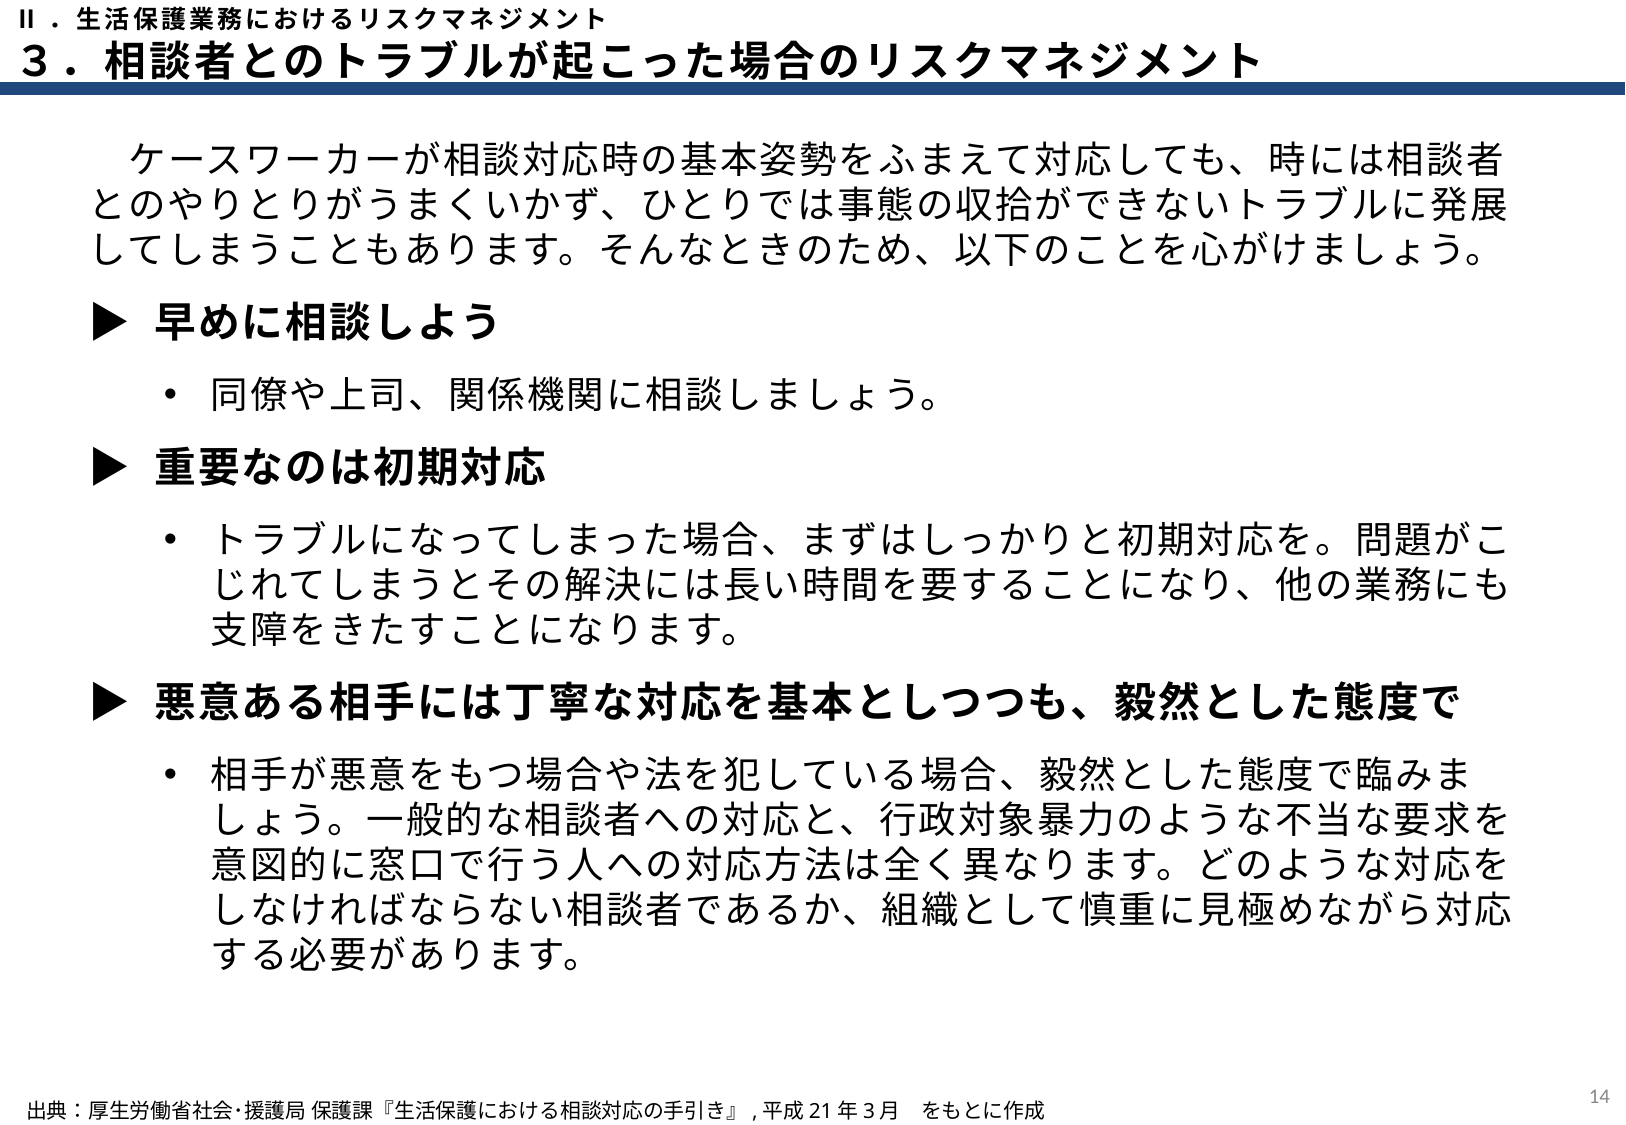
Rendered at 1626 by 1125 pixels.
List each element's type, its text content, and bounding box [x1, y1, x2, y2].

text_box ケースワーカーが相談対応時の基本姿勢をふまえて対応しても、時には相談者とのやりとりがうまくいかず、ひとりでは事態の収拾ができないトラブルに発展してしまうこともあります。そんなときのため、以下のことを心がけましょう。 ▶ 早めに相談しよう 同僚や上司、関係機関に相談しましょう。 ▶ 重要なのは初期対応 トラブルになってしまった場合、まずはしっかりと初期対応を。問題がこじれてしまうとその解決には長い時間を要することになり、他の業務にも支障をきたすことになります。 ▶ 悪意ある相手には丁寧な対応を基本としつつも、毅然とした態度で 相手が悪意をもつ場合や法を犯している場合、毅然とした態度で臨みましょう。一般的な相談者への対応と、行政対象暴力のような不当な要求を意図的に窓口で行う人への対応方法は全く異なります。どのような対応をしなければならない相談者であるか、組織として慎重に見極めながら対応する必要があります。 [73, 128, 1552, 1066]
slide_number 13 [1562, 1065, 1625, 1125]
text_box Ⅱ．生活保護業務におけるリスクマネジメント [0, 1, 1362, 35]
text_box 出典：厚生労働省社会･援護局 保護課『生活保護における相談対応の手引き』,平成21年3月 をもとに作成 [9, 1094, 1205, 1125]
text_box ３．相談者とのトラブルが起こった場合のリスクマネジメント [0, 35, 1362, 91]
